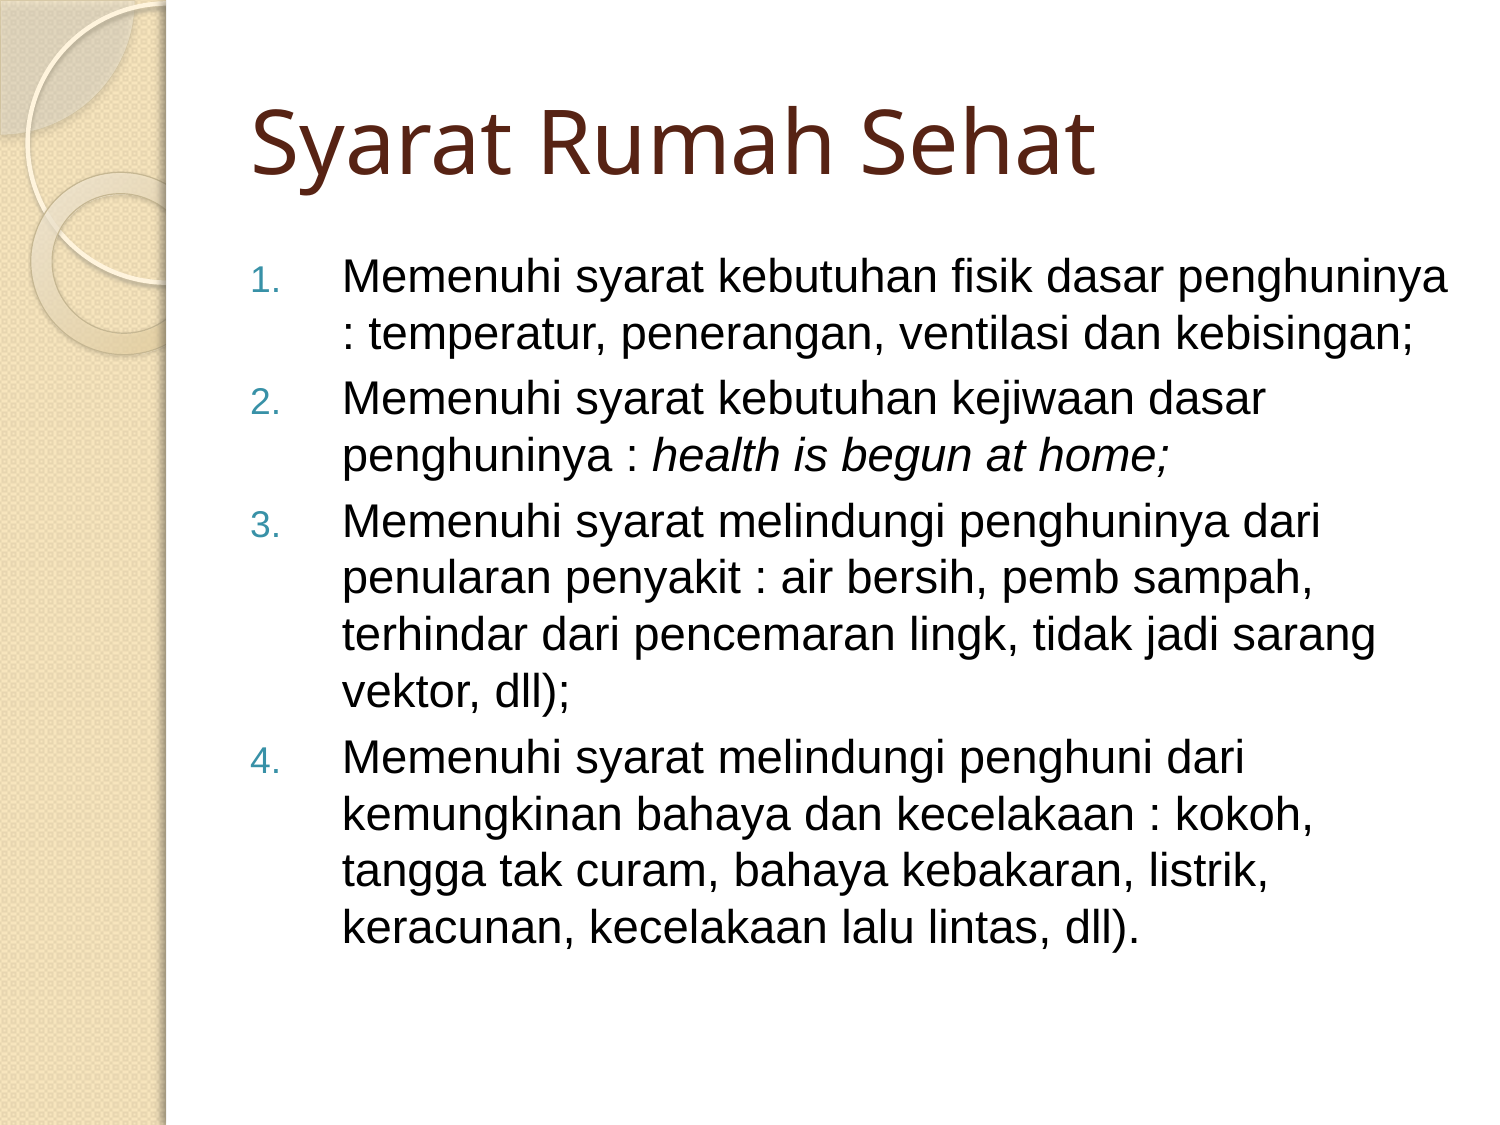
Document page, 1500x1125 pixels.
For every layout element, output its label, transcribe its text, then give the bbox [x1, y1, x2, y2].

list Memenuhi syarat kebutuhan fisik dasar penghuninya : temperatur, penerangan, ventilasi dan kebisingan; Memenuhi syarat kebutuhan kejiwaan dasar penghuninya : health is begun at home; Memenuhi syarat melindungi penghuninya dari penularan penyakit : air bersih, pemb sampah, terhindar dari pencemaran lingk, tidak jadi sarang vektor, dll); Memenuhi syarat melindungi penghuni dari kemungkinan bahaya dan kecelakaan : kokoh, tangga tak curam, bahaya kebakaran, listrik, keracunan, kecelakaan lalu lintas, dll). [235, 237, 1466, 1025]
title Syarat Rumah Sehat [235, 45, 1466, 233]
